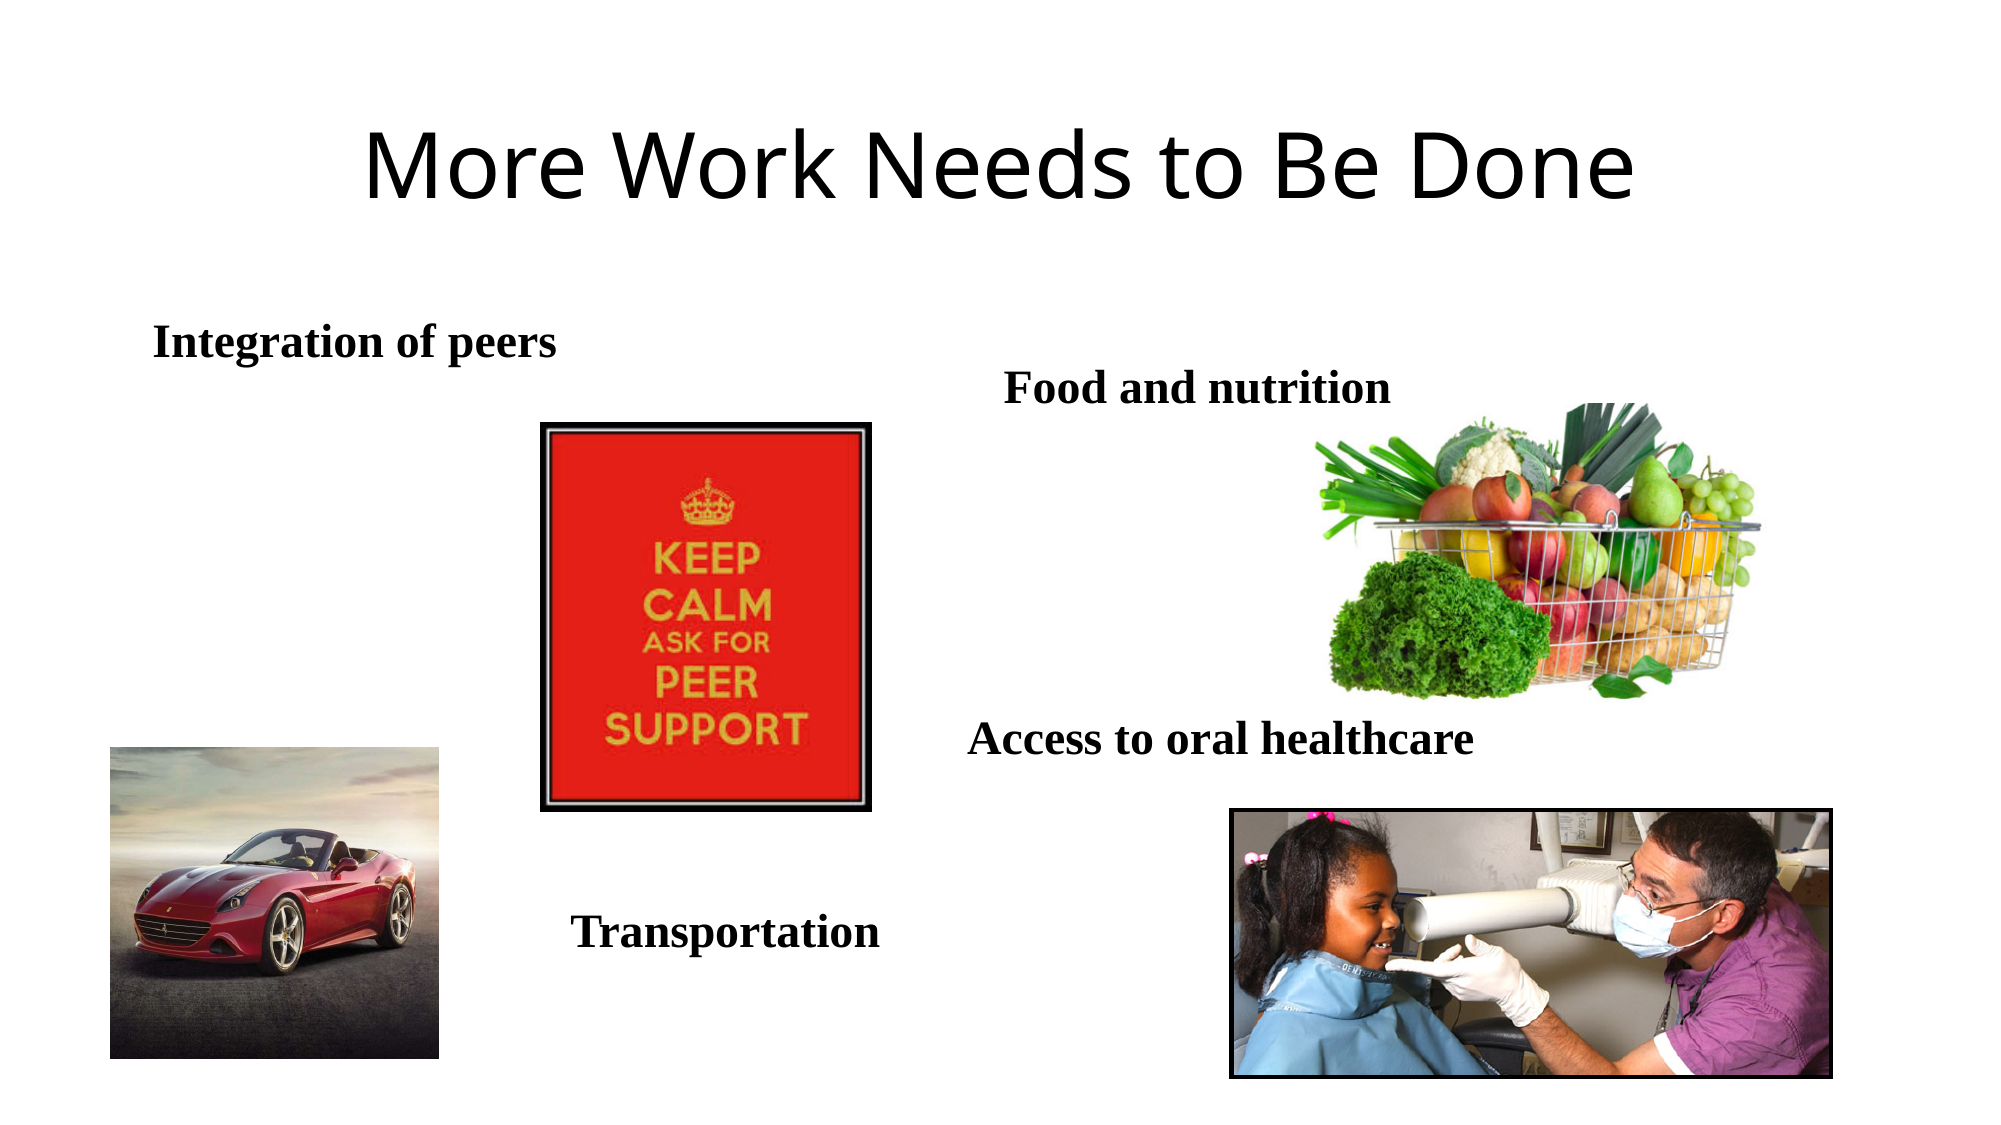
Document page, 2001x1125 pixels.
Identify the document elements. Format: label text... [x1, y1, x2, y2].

text_box Transportation [565, 867, 1164, 964]
text_box Access to oral healthcare [961, 708, 1560, 770]
picture [109, 747, 439, 1059]
picture [1233, 812, 1830, 1075]
list Integration of peers [137, 299, 1863, 1014]
picture [1305, 403, 1771, 707]
title More Work Needs to Be Done [137, 59, 1863, 278]
text_box Food and nutrition [998, 324, 1597, 420]
picture [539, 422, 872, 812]
